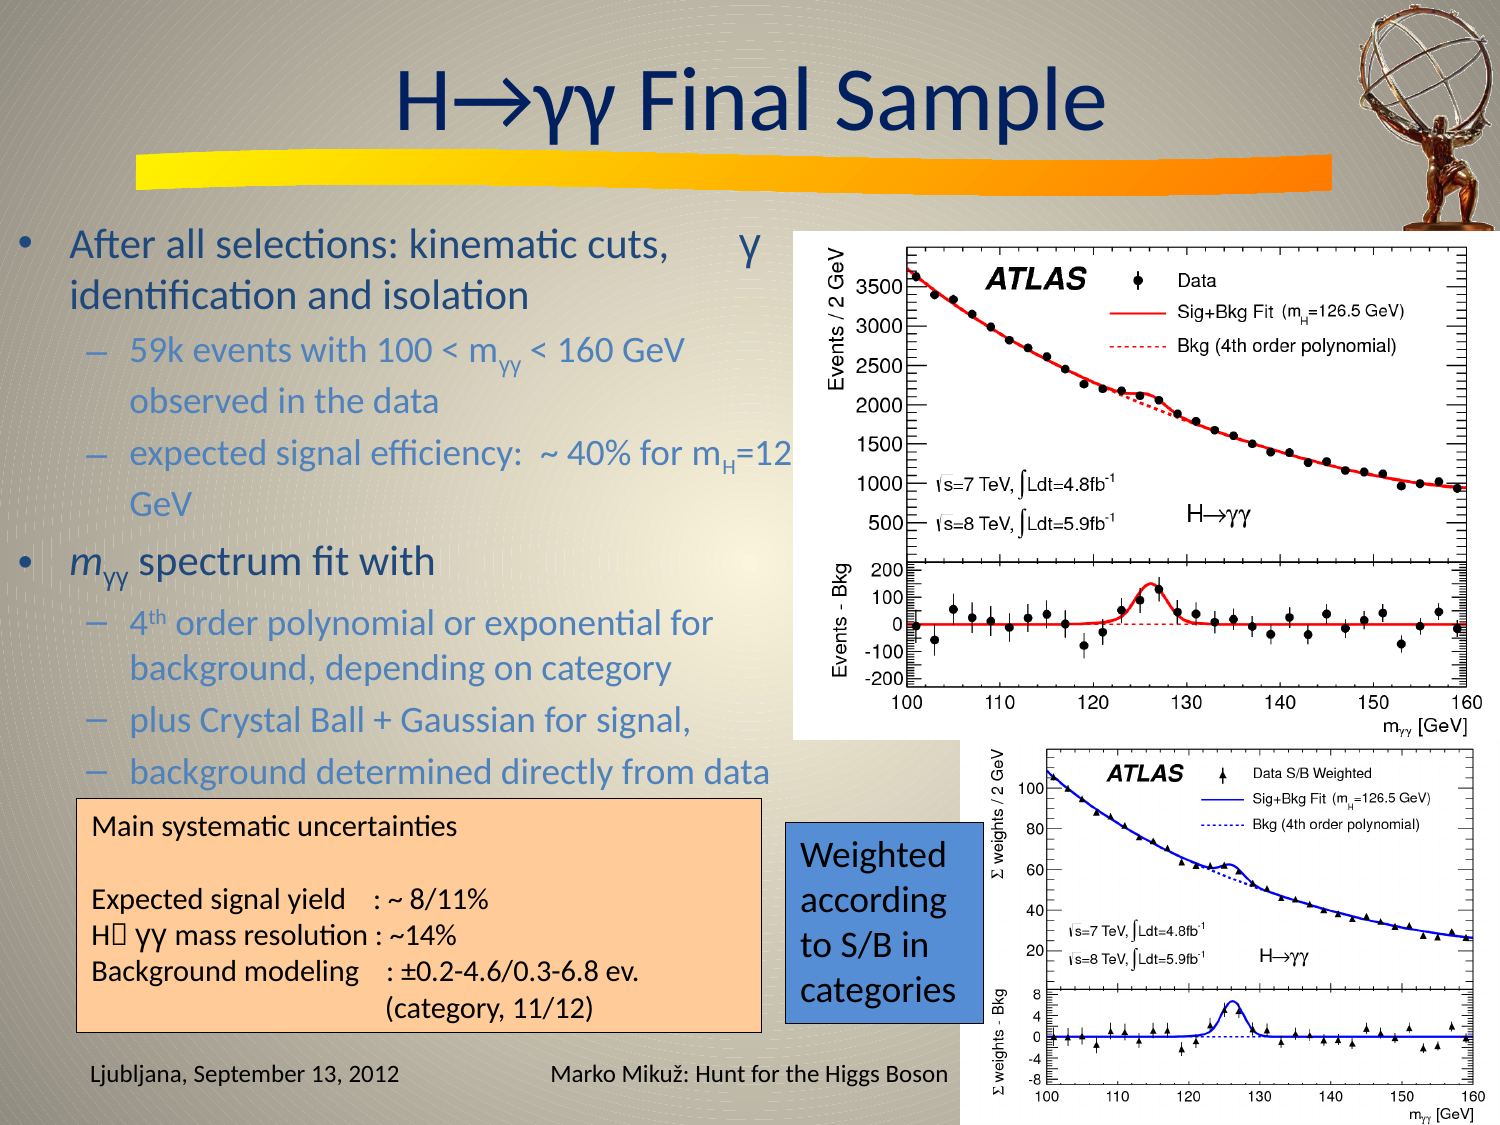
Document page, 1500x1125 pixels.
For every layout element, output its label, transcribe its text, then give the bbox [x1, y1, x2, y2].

title H→γγ Final Sample [76, 0, 1427, 188]
list After all selections: kinematic cuts, γ identification and isolation 59k events with 100 < mγγ < 160 GeV observed in the data expected signal efficiency: ~ 40% for mH=125 GeV mγγ spectrum fit with 4th order polynomial or exponential for background, depending on category plus Crystal Ball + Gaussian for signal, background determined directly from data [3, 208, 830, 811]
picture [793, 0, 1500, 1125]
text_box Weighted according to S/B in categories [785, 822, 954, 1024]
footer Marko Mikuž: Hunt for the Higgs Boson [512, 1042, 954, 1103]
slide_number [75, 1042, 425, 1103]
text_box Main systematic uncertainties Expected signal yield : ~ 8/11% H γγ mass resolution : ~14% Background modeling : ±0.2-4.6/0.3-6.8 ev. (category, 11/12) [76, 798, 762, 1033]
